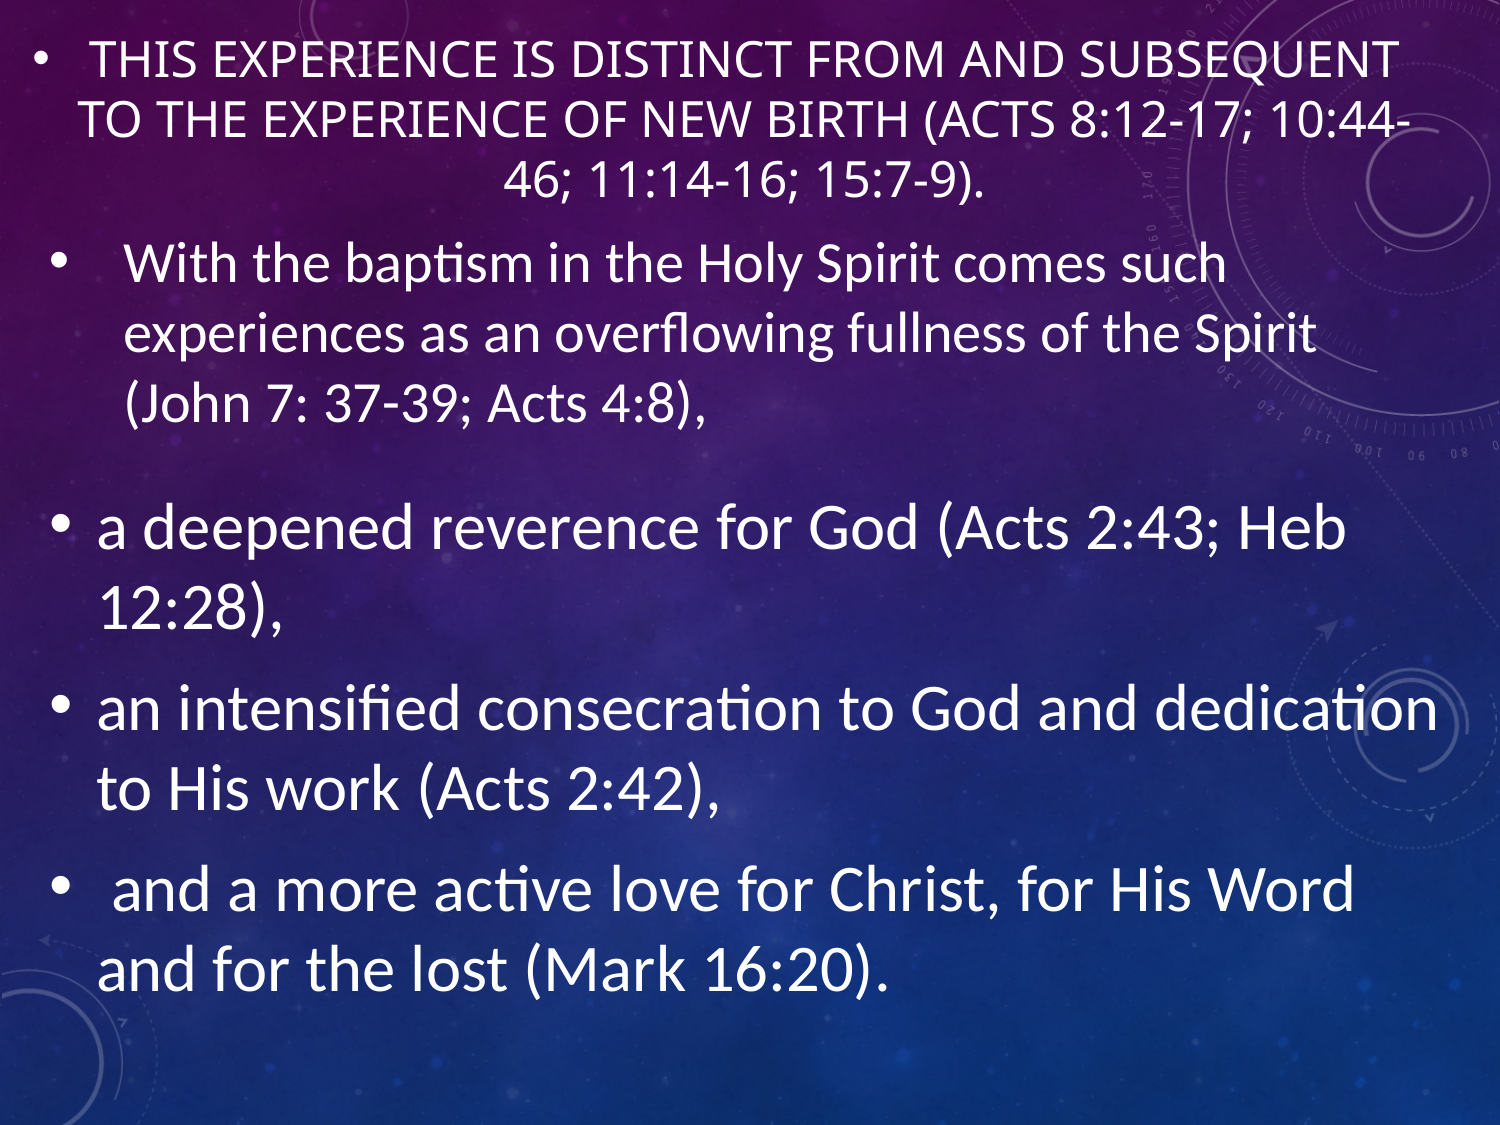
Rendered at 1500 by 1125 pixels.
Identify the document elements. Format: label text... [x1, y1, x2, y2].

list a deepened reverence for God (Acts 2:43; Heb 12:28), an intensified consecration to God and dedication to His work (Acts 2:42), and a more active love for Christ, for His Word and for the lost (Mark 16:20). [34, 475, 1464, 1048]
text_box With the baptism in the Holy Spirit comes such experiences as an overflowing fullness of the Spirit (John 7: 37-39; Acts 4:8), [34, 216, 1464, 442]
title This experience is distinct from and subsequent to the experience of new birth (Acts 8:12-17; 10:44-46; 11:14-16; 15:7-9). [1, 20, 1432, 252]
picture [0, 0, 1500, 1125]
